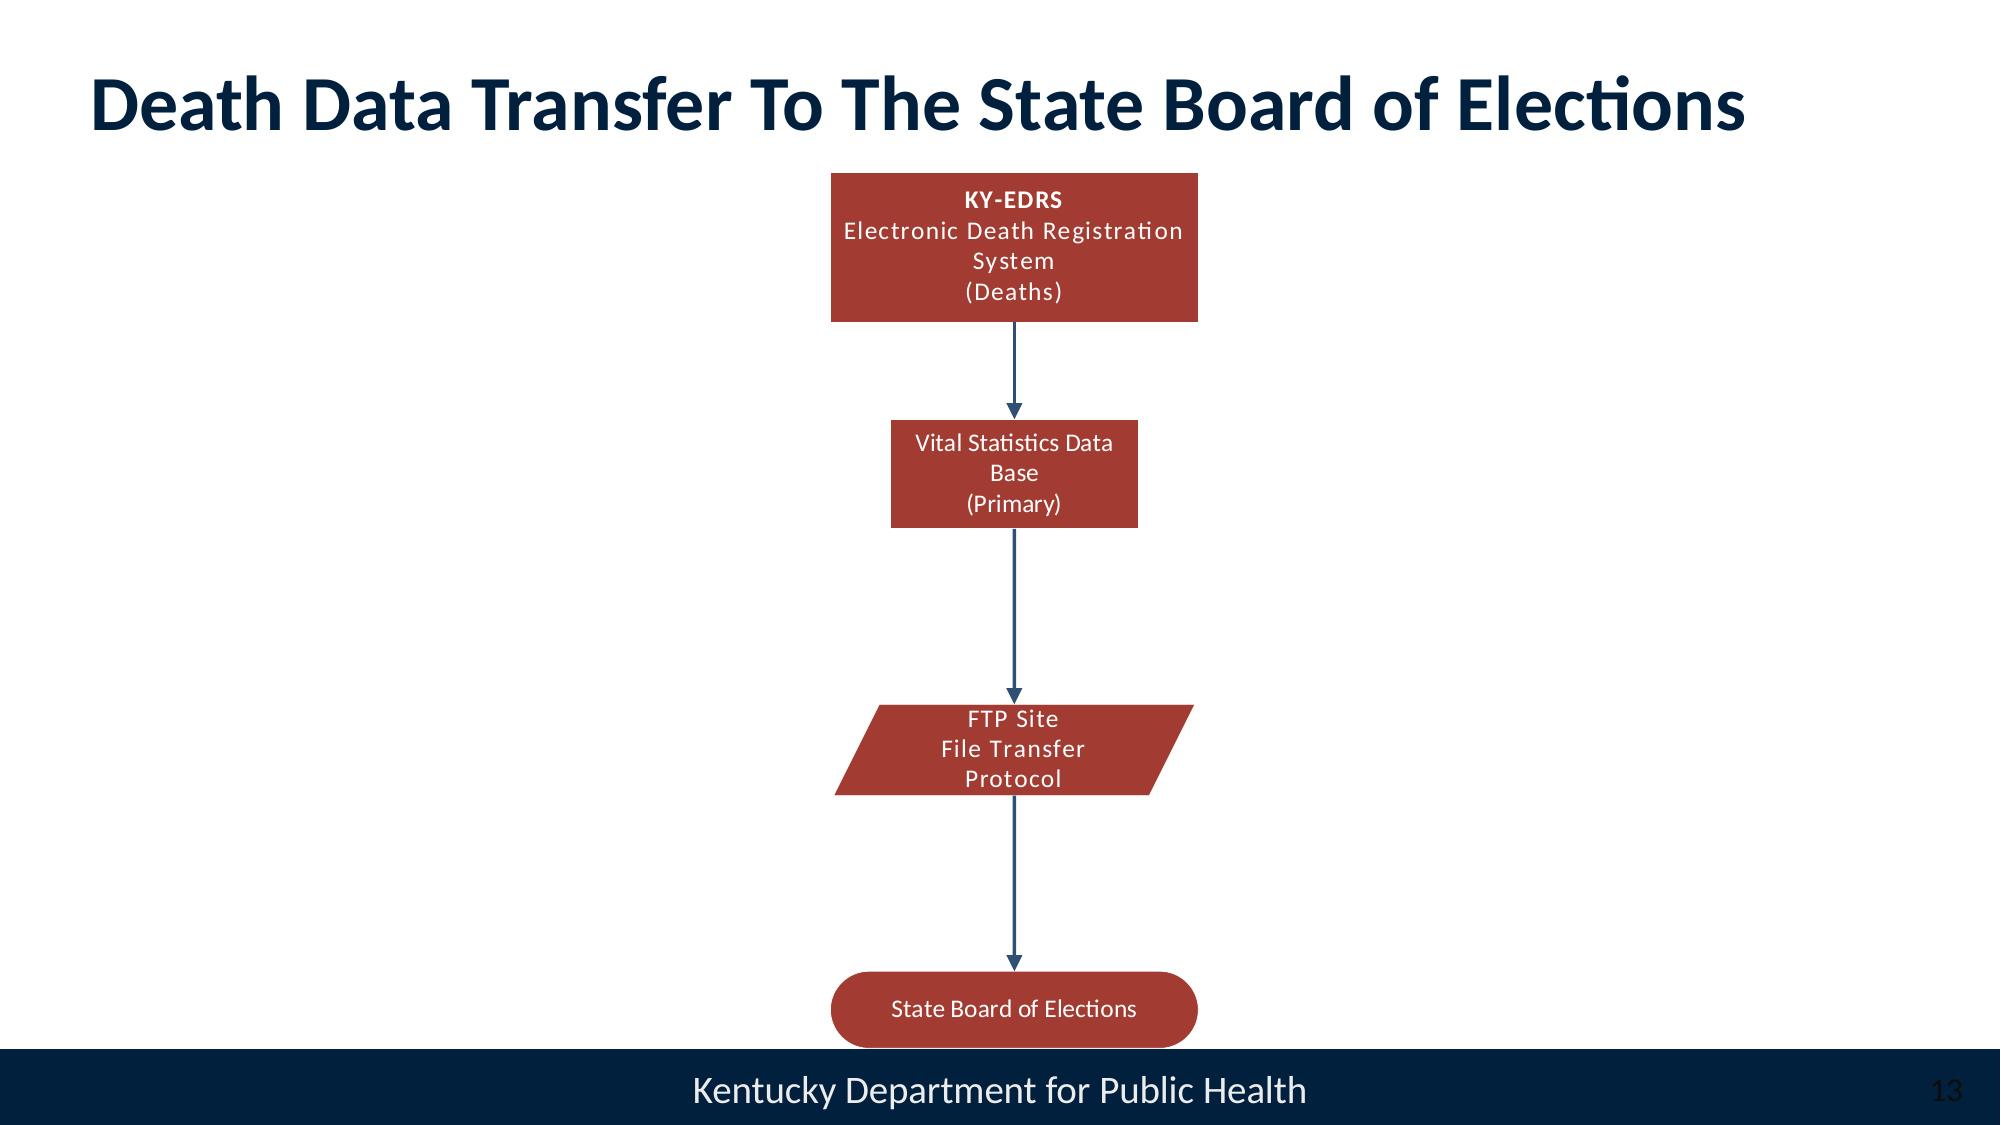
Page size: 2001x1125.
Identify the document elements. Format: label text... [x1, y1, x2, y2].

slide_number 13 [1863, 1067, 1978, 1109]
title Death Data Transfer To The State Board of Elections [75, 25, 1925, 186]
picture [827, 169, 1206, 1049]
